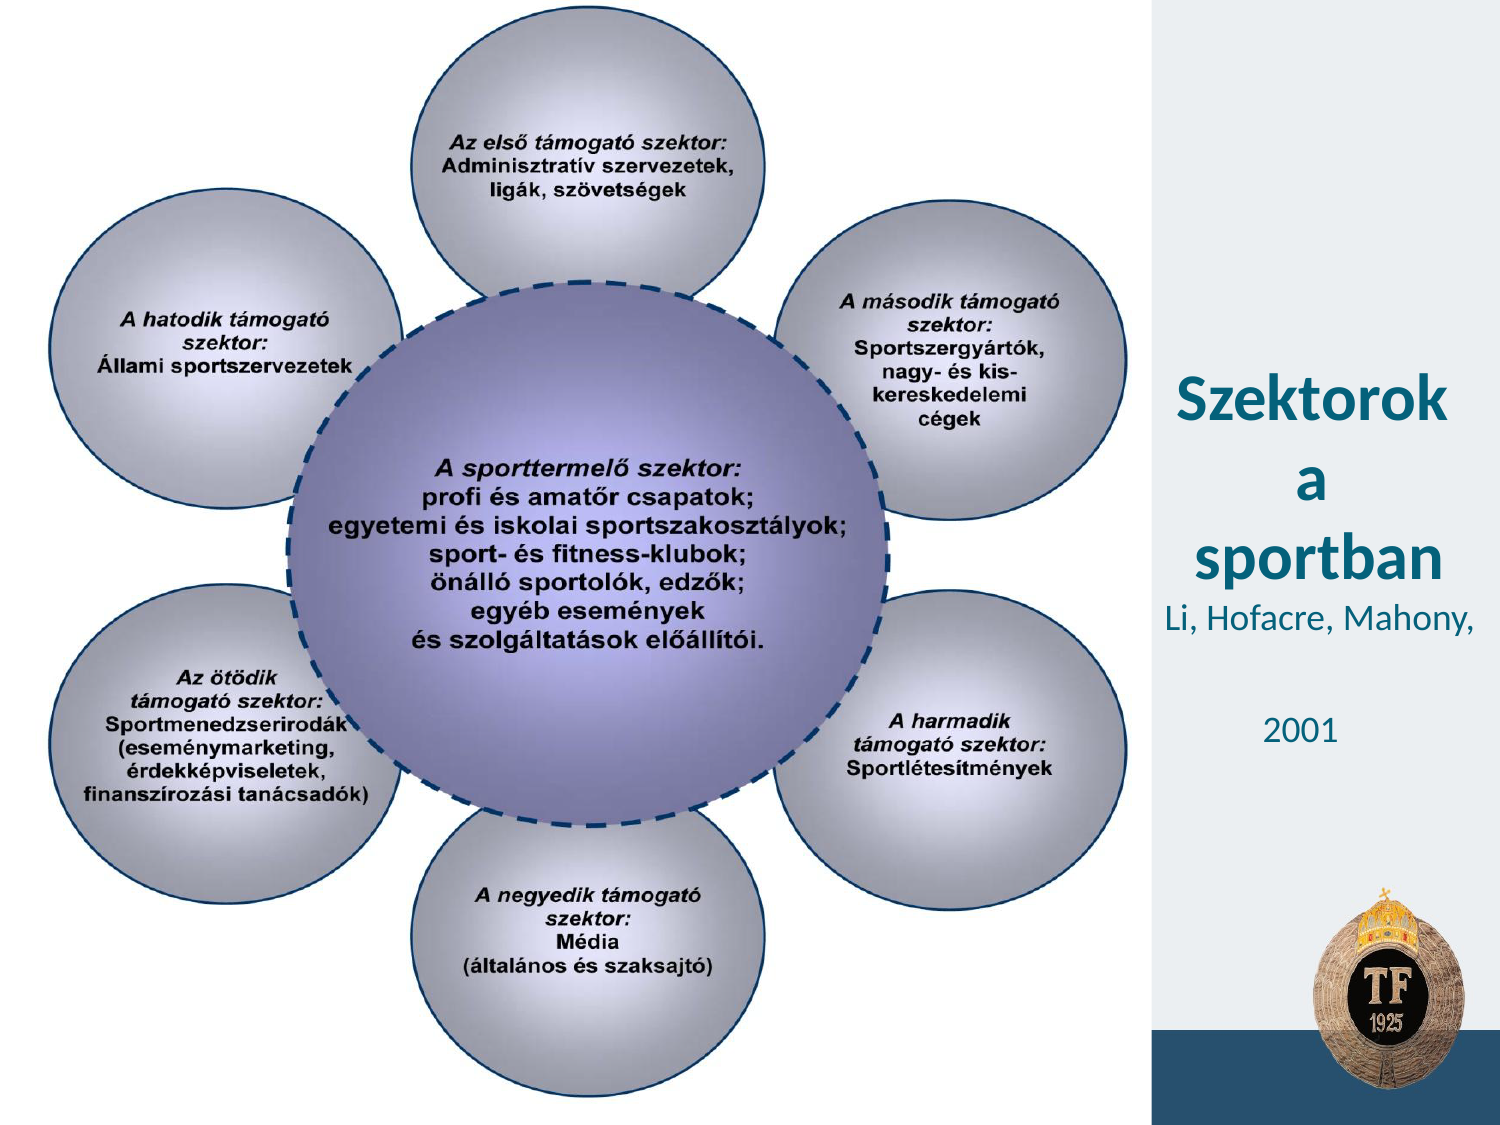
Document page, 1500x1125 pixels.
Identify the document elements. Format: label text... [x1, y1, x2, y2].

text_box Szektorok a sportban Li, Hofacre, Mahony, 2001 [1154, 361, 1500, 764]
picture [0, 0, 1500, 1125]
